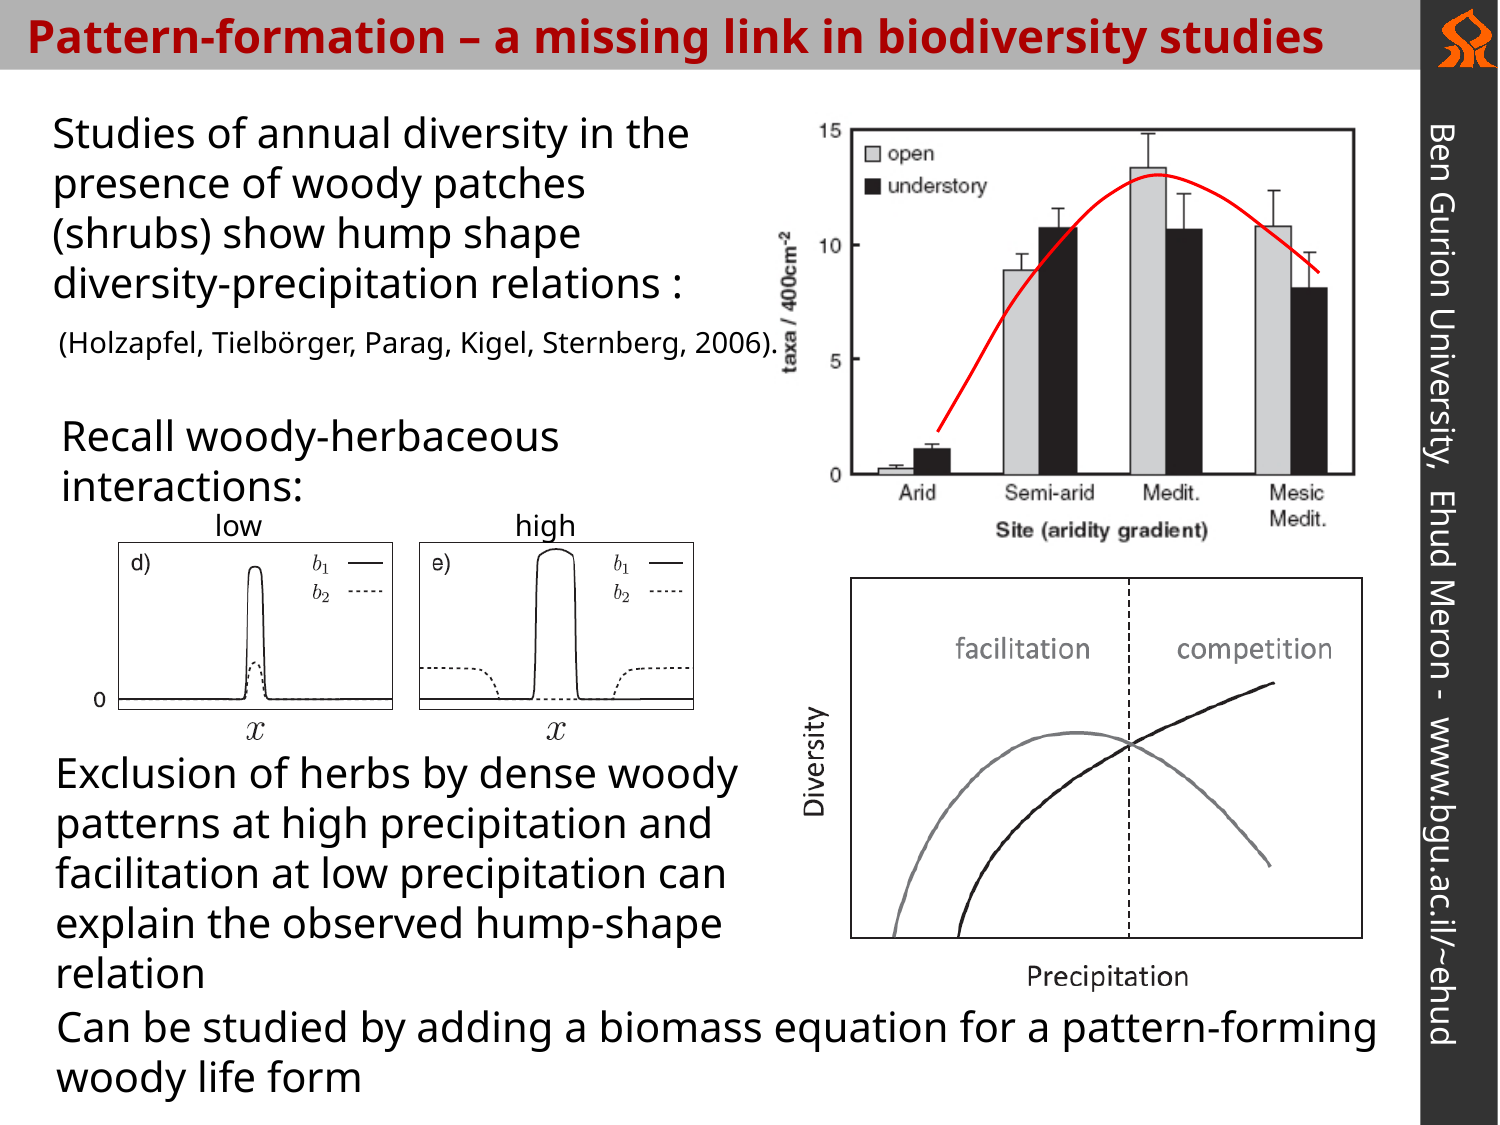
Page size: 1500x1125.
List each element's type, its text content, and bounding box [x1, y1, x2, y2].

text_box Can be studied by adding a biomass equation for a pattern-forming woody life form [41, 993, 1425, 1108]
text_box Pattern-formation – a missing link in biodiversity studies [0, 0, 1420, 70]
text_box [45, 401, 779, 751]
picture [774, 112, 1368, 546]
text_box (Holzapfel, Tielbörger, Parag, Kigel, Sternberg, 2006). [44, 317, 769, 401]
text_box Studies of annual diversity in the presence of woody patches (shrubs) show hump shape diversity-precipitation relations : [37, 99, 733, 386]
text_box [1430, 0, 1500, 1125]
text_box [40, 569, 1372, 1008]
